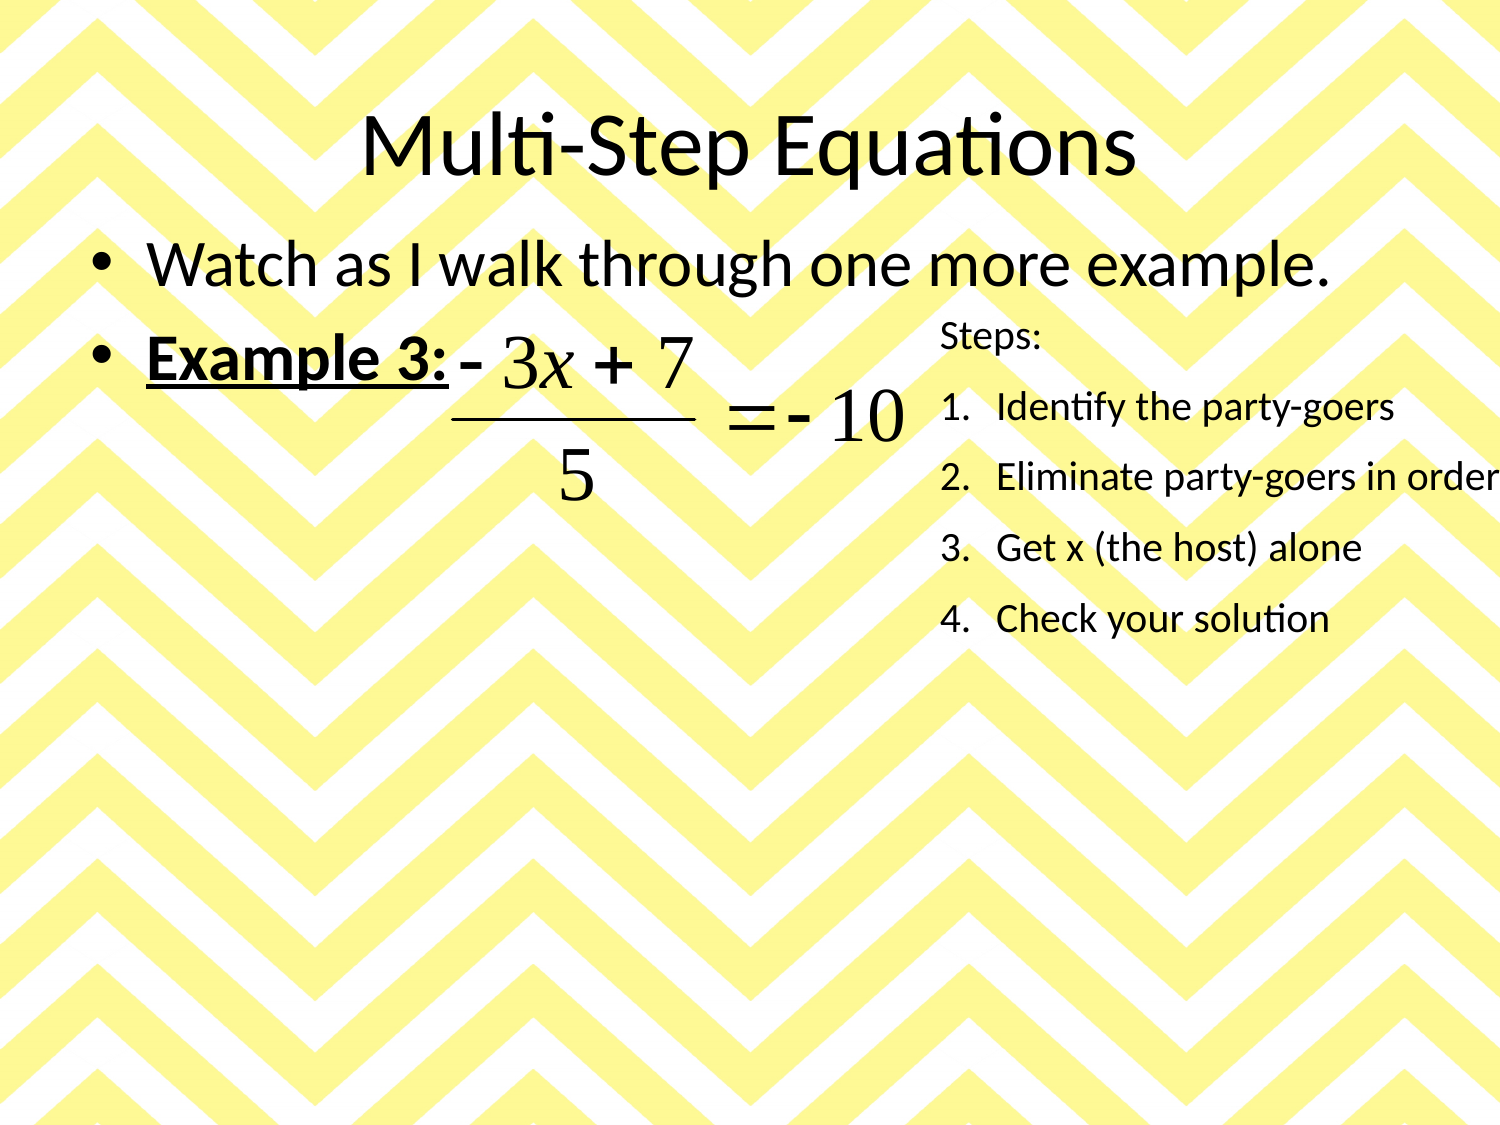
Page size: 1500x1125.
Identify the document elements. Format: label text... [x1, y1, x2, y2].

title Multi-Step Equations [75, 45, 1425, 212]
list Watch as I walk through one more example. Example 3: [75, 212, 1425, 955]
picture [0, 0, 1500, 1125]
text_box Steps: Identify the party-goers Eliminate party-goers in order Get x (the host) alone Check your solution [924, 299, 1500, 649]
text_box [439, 318, 913, 507]
